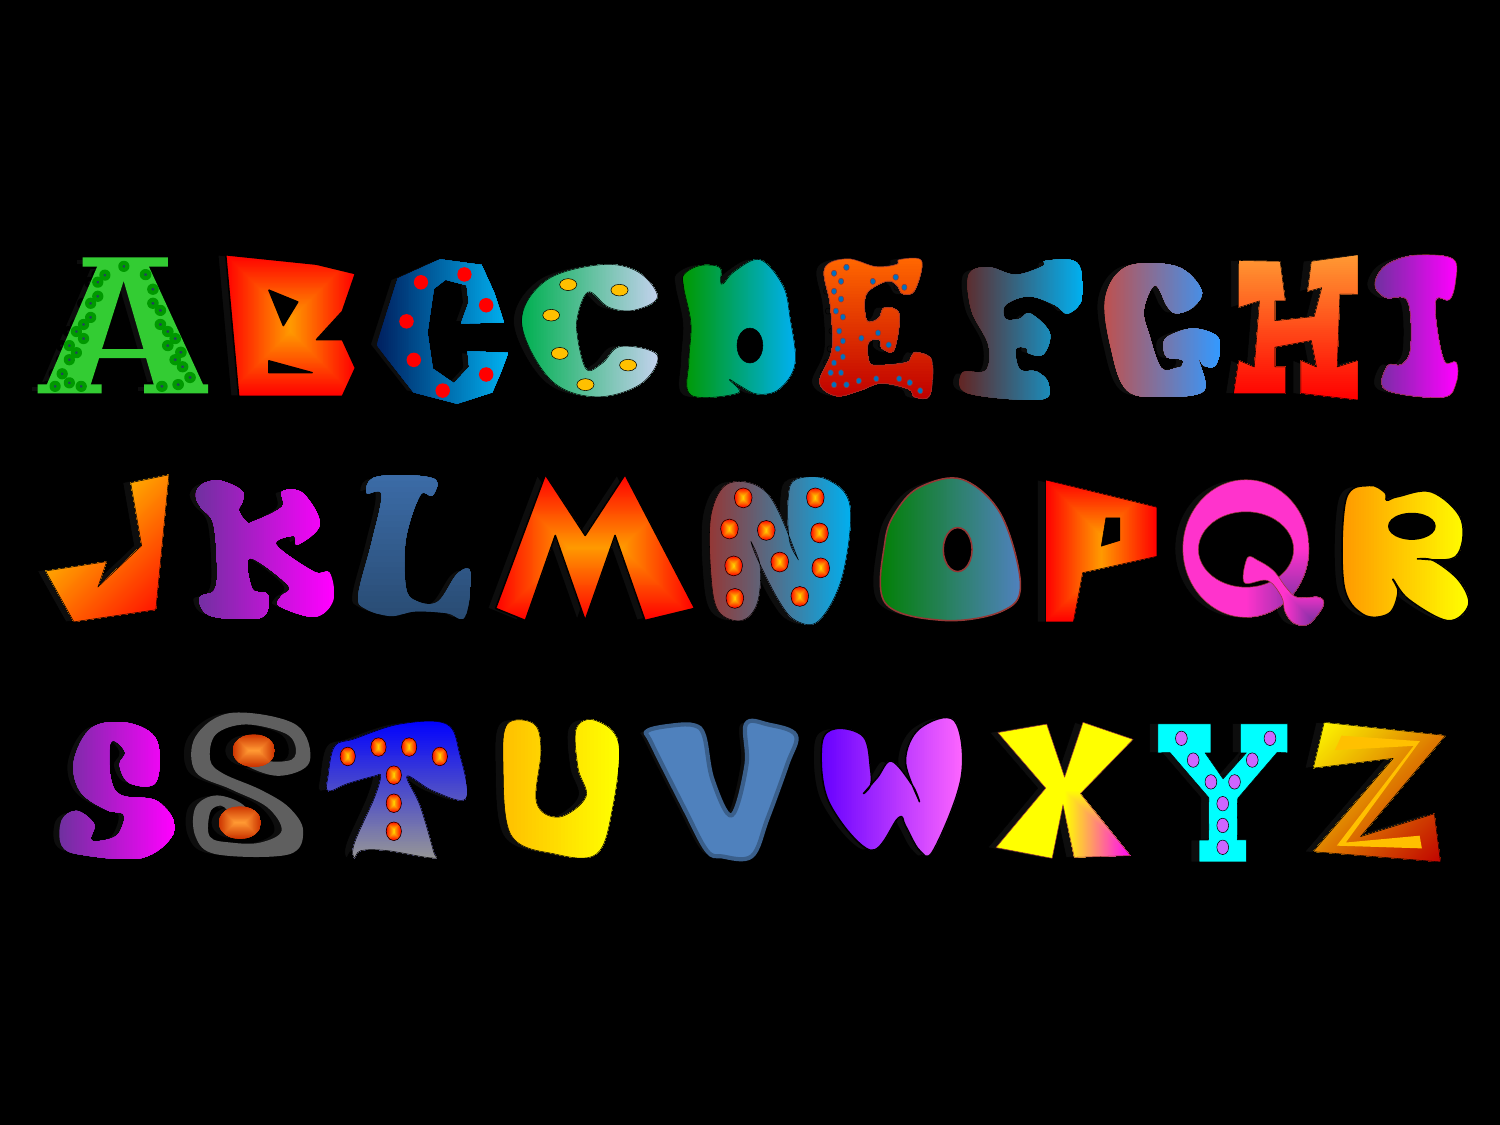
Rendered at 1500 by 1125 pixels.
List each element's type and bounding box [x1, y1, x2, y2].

text_box [187, 480, 335, 620]
text_box [187, 712, 311, 858]
text_box [812, 712, 965, 863]
text_box [811, 257, 934, 400]
text_box [1094, 261, 1220, 400]
text_box [29, 257, 209, 394]
text_box [674, 259, 796, 398]
text_box [316, 718, 471, 860]
text_box [637, 720, 797, 860]
text_box [1174, 479, 1325, 626]
text_box [494, 719, 620, 859]
text_box [349, 474, 472, 620]
text_box [37, 474, 170, 623]
text_box [867, 474, 1021, 623]
text_box [1304, 722, 1446, 863]
text_box [217, 254, 356, 397]
text_box [950, 259, 1084, 401]
text_box [1037, 479, 1158, 623]
text_box [987, 722, 1134, 859]
text_box [513, 264, 659, 398]
text_box [487, 474, 695, 621]
text_box [1225, 254, 1359, 401]
text_box [699, 474, 853, 629]
text_box [368, 259, 509, 404]
text_box [1149, 723, 1288, 863]
text_box [1332, 482, 1471, 622]
text_box [51, 721, 176, 860]
text_box [1366, 254, 1459, 398]
